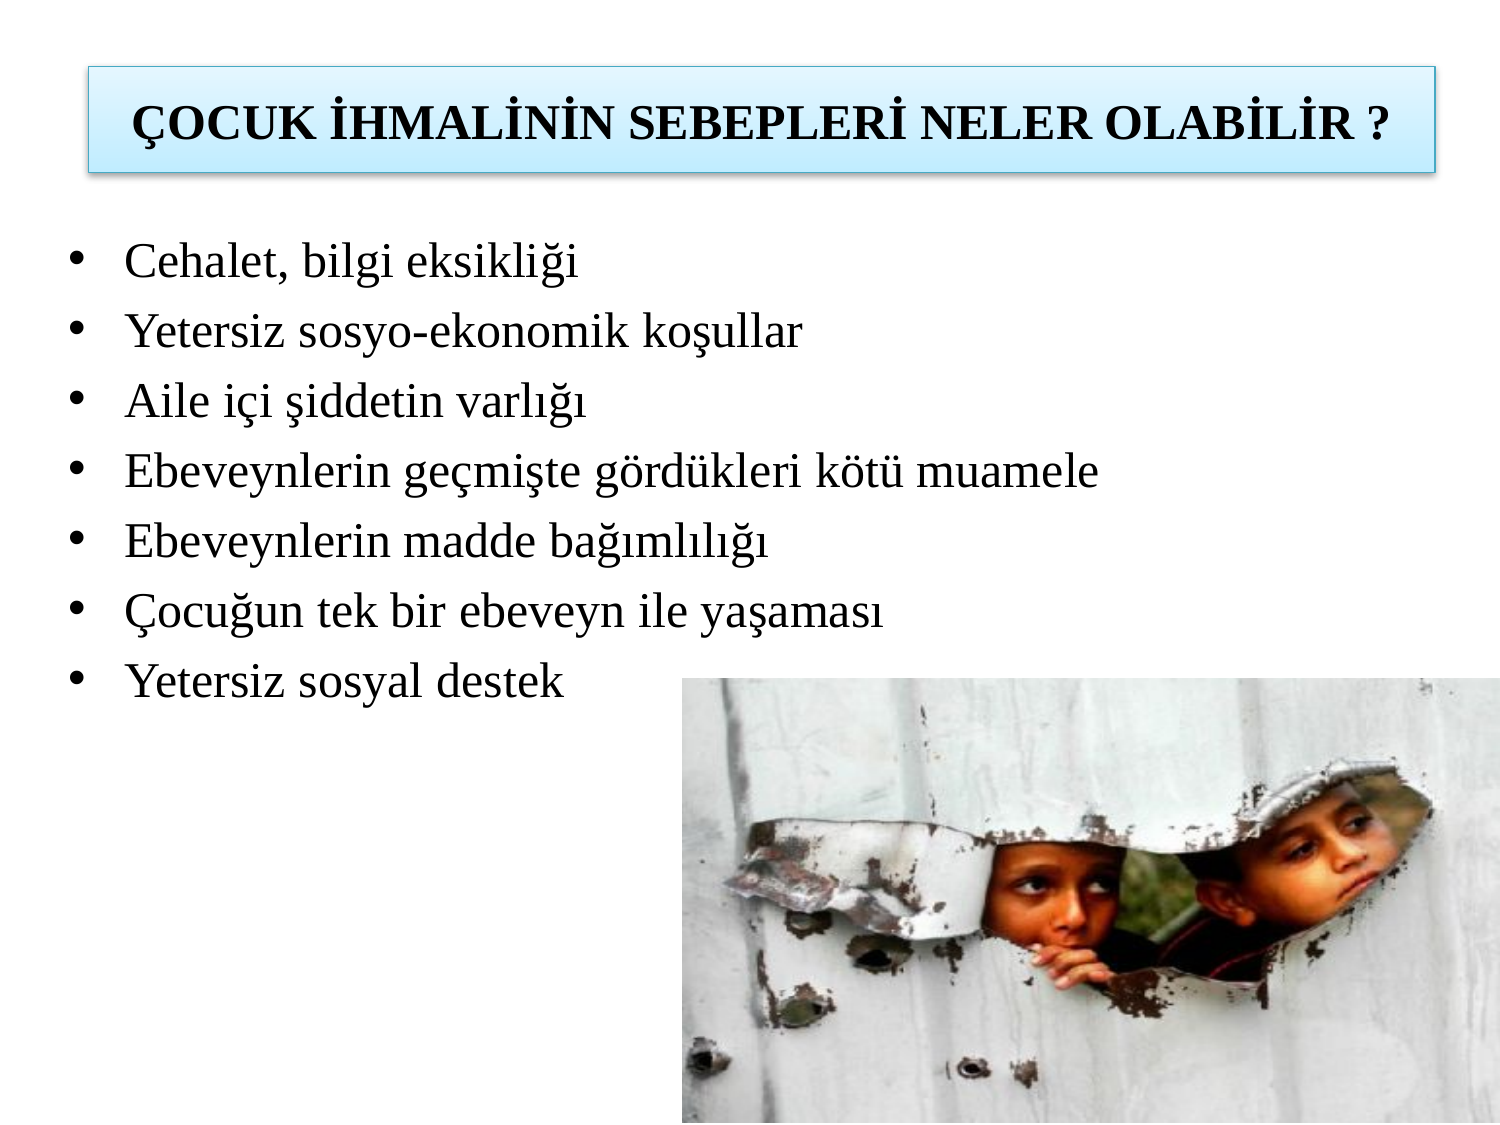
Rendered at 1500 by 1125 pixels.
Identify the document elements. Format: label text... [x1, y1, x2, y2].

picture [681, 678, 1500, 1124]
list Cehalet, bilgi eksikliği Yetersiz sosyo-ekonomik koşullar Aile içi şiddetin varlığı Ebeveynlerin geçmişte gördükleri kötü muamele Ebeveynlerin madde bağımlılığı Çocuğun tek bir ebeveyn ile yaşaması Yetersiz sosyal destek [53, 219, 1404, 963]
title ÇOCUK İHMALİNİN SEBEPLERİ NELER OLABİLİR ? [88, 66, 1436, 173]
